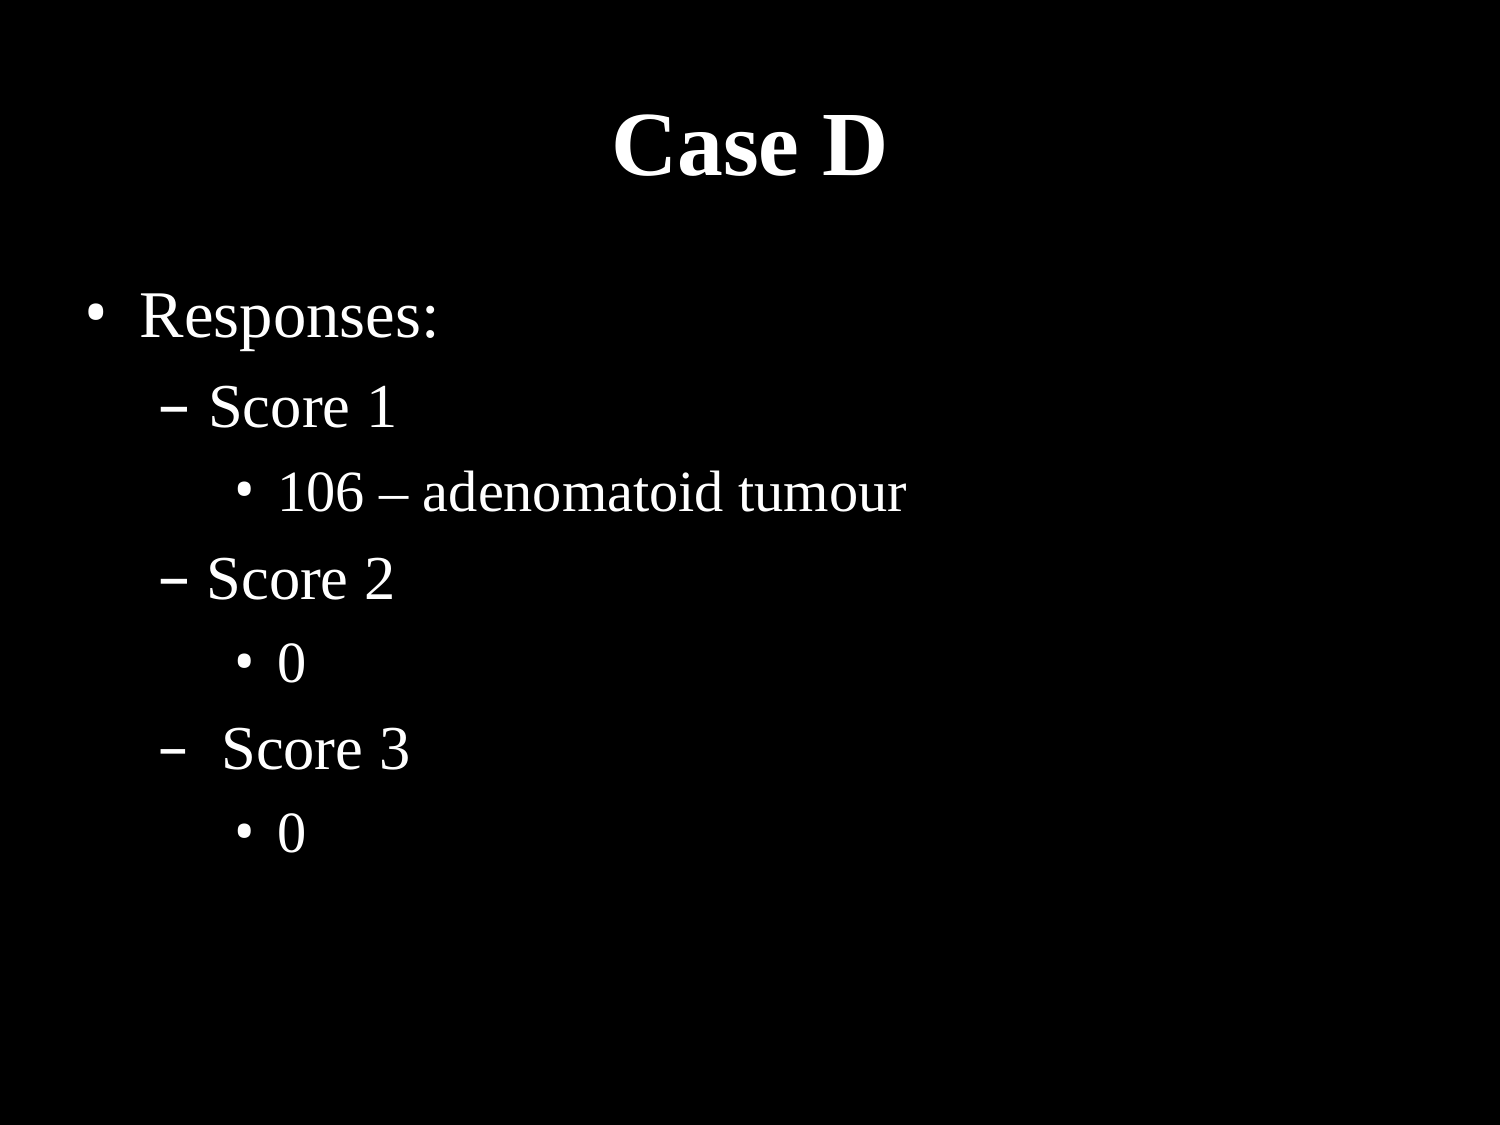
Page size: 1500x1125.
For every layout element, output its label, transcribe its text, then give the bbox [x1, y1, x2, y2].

title Case D [75, 45, 1425, 233]
list Responses: Score 1 106 – adenomatoid tumour Score 2 0 Score 3 0 [75, 262, 1425, 1005]
